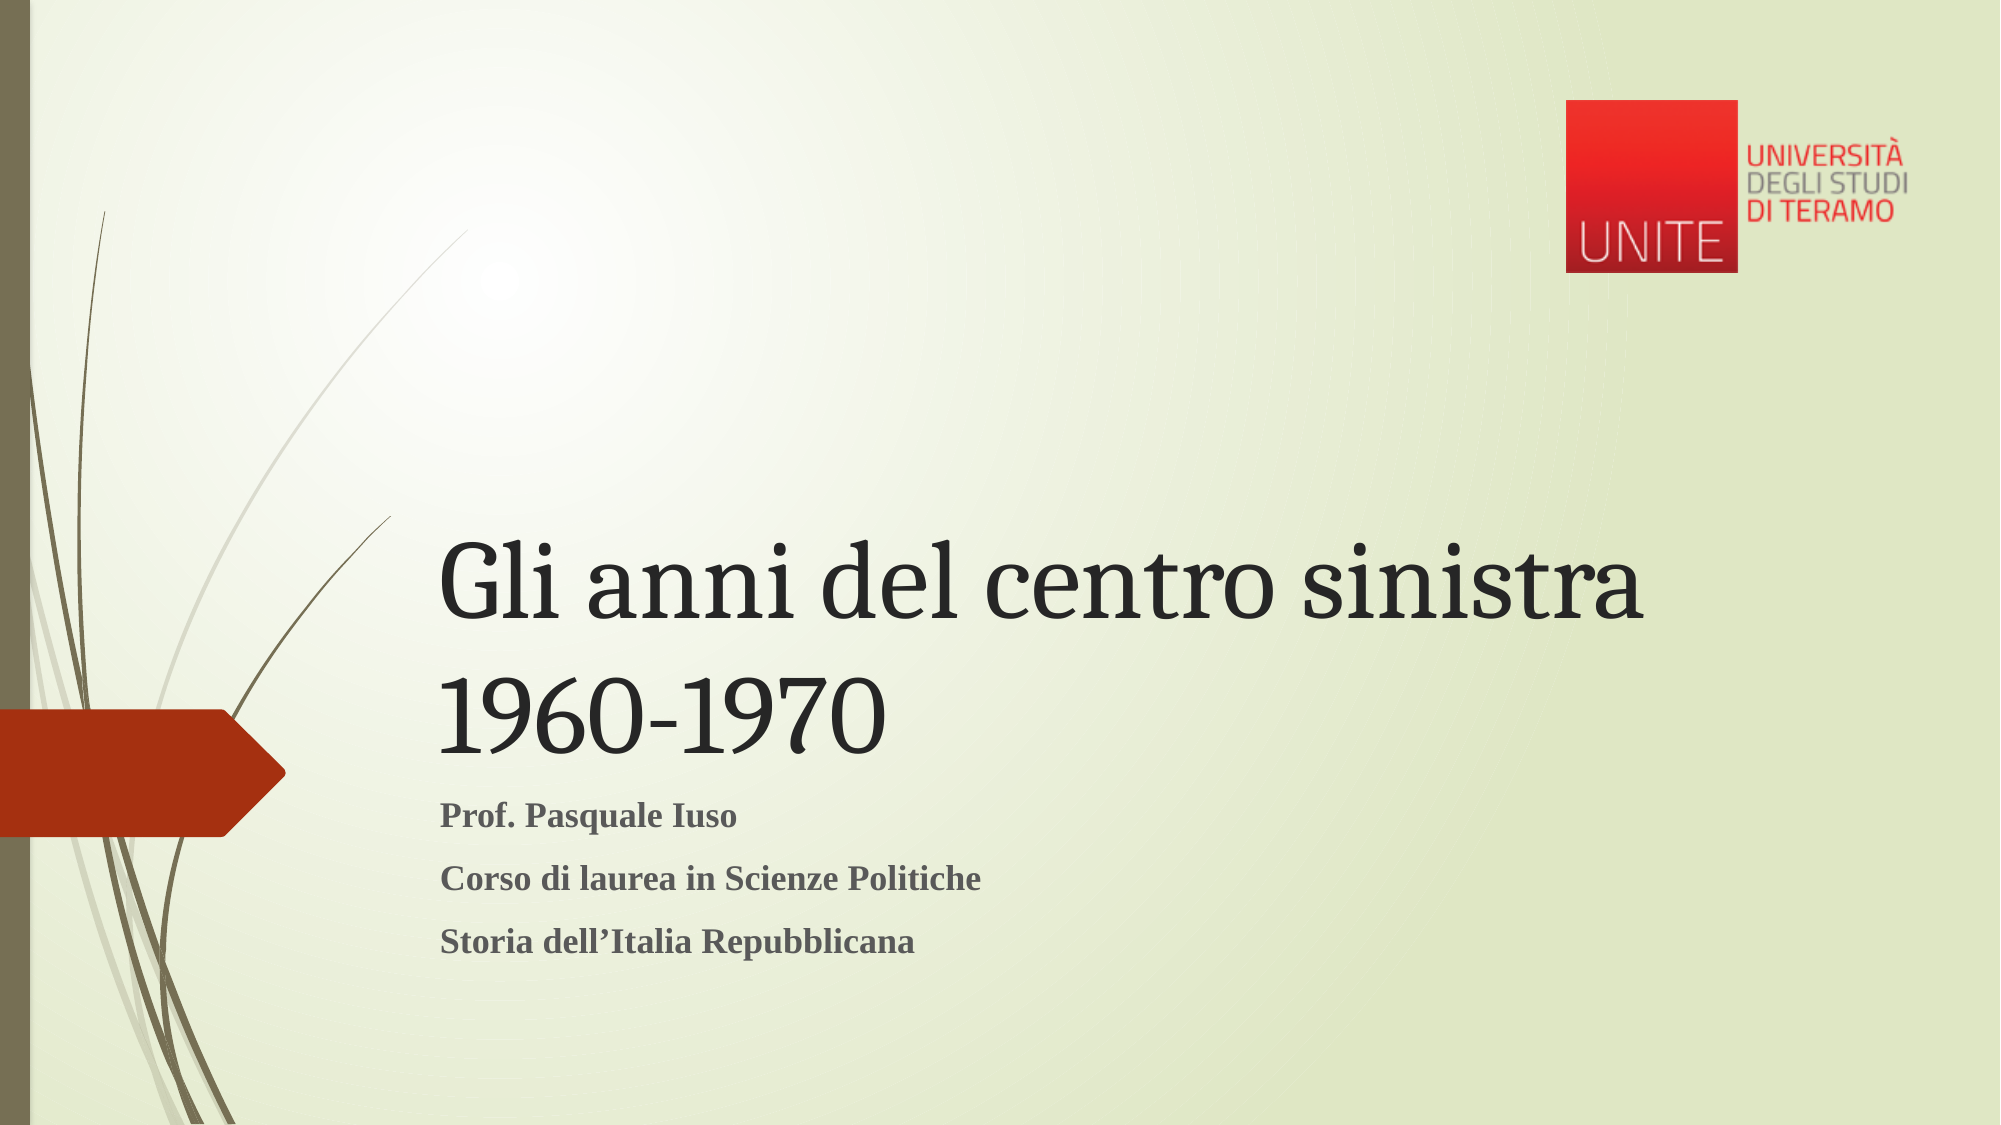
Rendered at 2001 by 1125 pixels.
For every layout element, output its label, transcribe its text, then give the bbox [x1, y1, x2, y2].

title Gli anni del centro sinistra 1960-1970 [424, 412, 1888, 783]
subtitle Prof. Pasquale Iuso Corso di laurea in Scienze Politiche Storia dell’Italia Repubblicana [424, 783, 1888, 969]
picture [1566, 100, 1911, 273]
